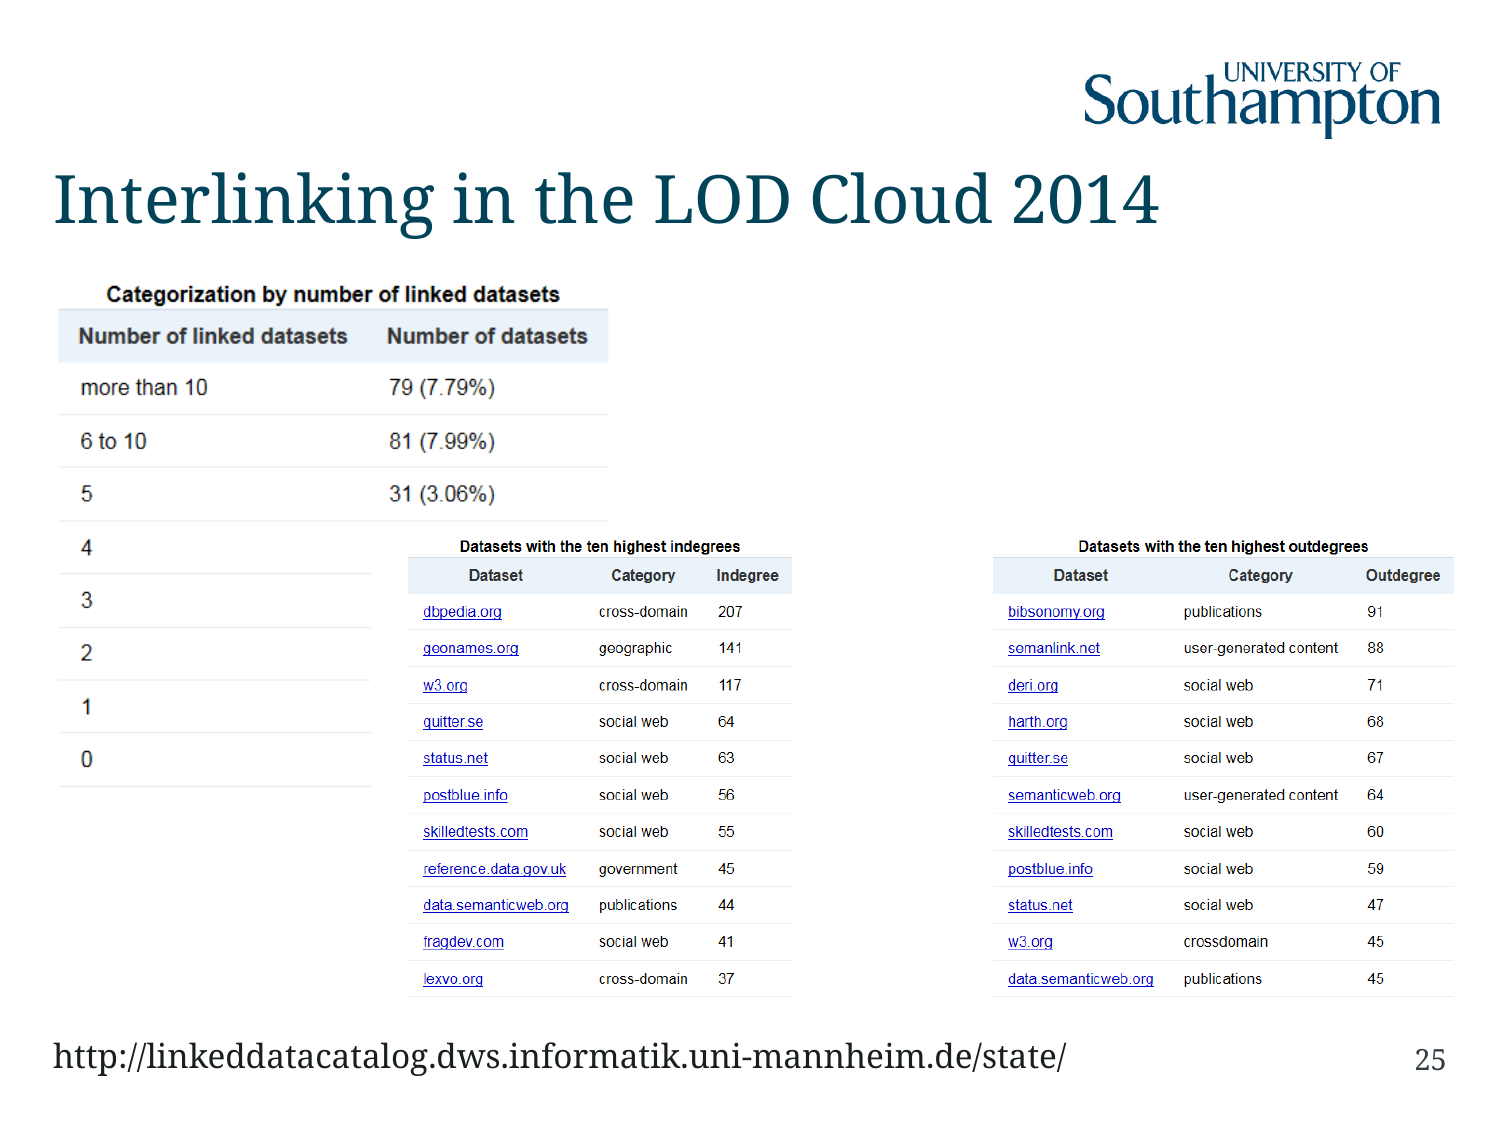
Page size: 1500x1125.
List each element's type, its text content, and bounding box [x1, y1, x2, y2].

picture [1085, 62, 1440, 139]
slide_number 25 [1328, 1033, 1448, 1083]
title Interlinking in the LOD Cloud 2014 [52, 148, 1448, 256]
picture [29, 255, 1476, 1018]
list http://linkeddatacatalog.dws.informatik.uni-mannheim.de/state/ [52, 1034, 1306, 1083]
